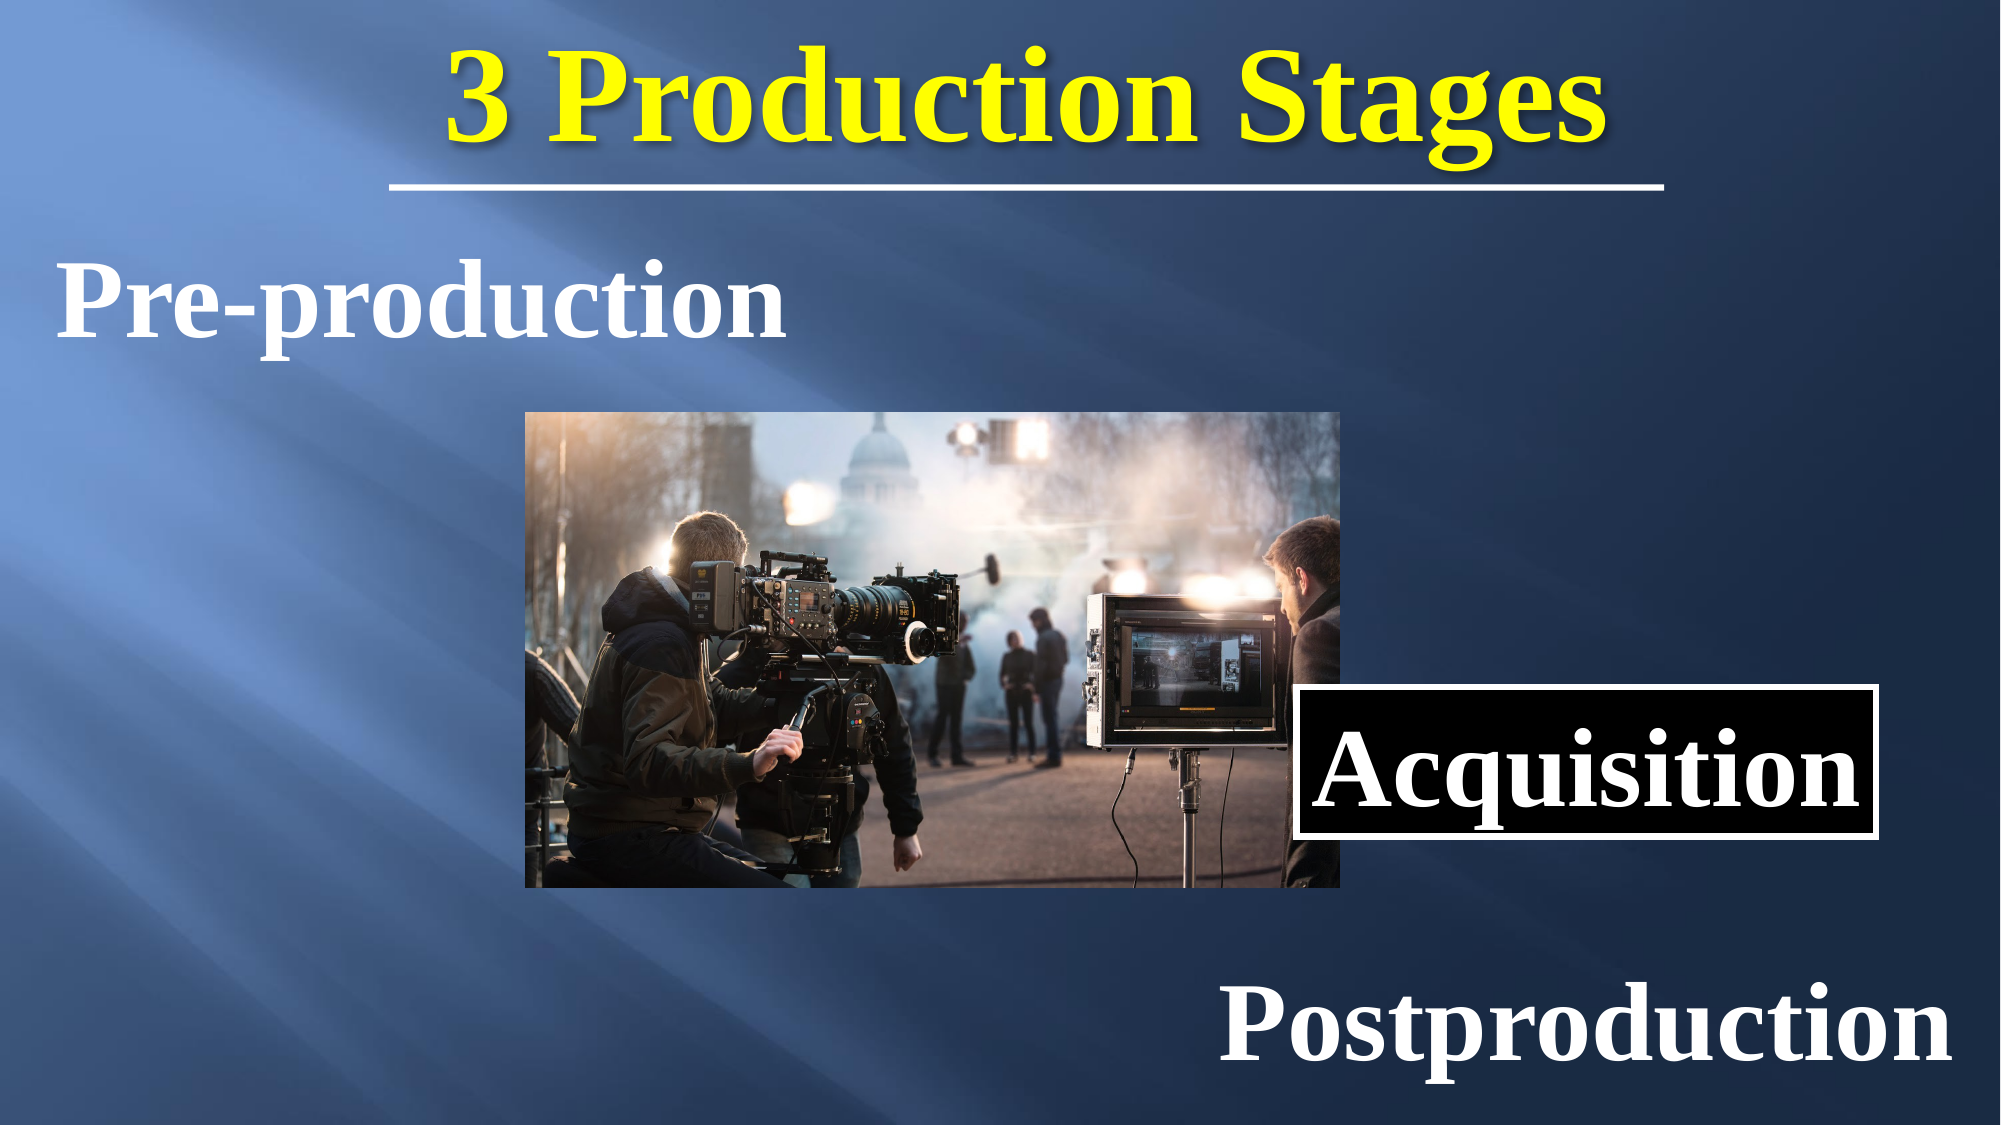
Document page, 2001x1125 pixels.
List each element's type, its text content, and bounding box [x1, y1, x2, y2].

text_box Acquisition [1383, 686, 1877, 837]
text_box Pre-production [40, 218, 804, 368]
text_box Postproduction [1203, 940, 1969, 1090]
text_box 3 Production Stages [428, 0, 1625, 177]
picture [0, 0, 2001, 1125]
